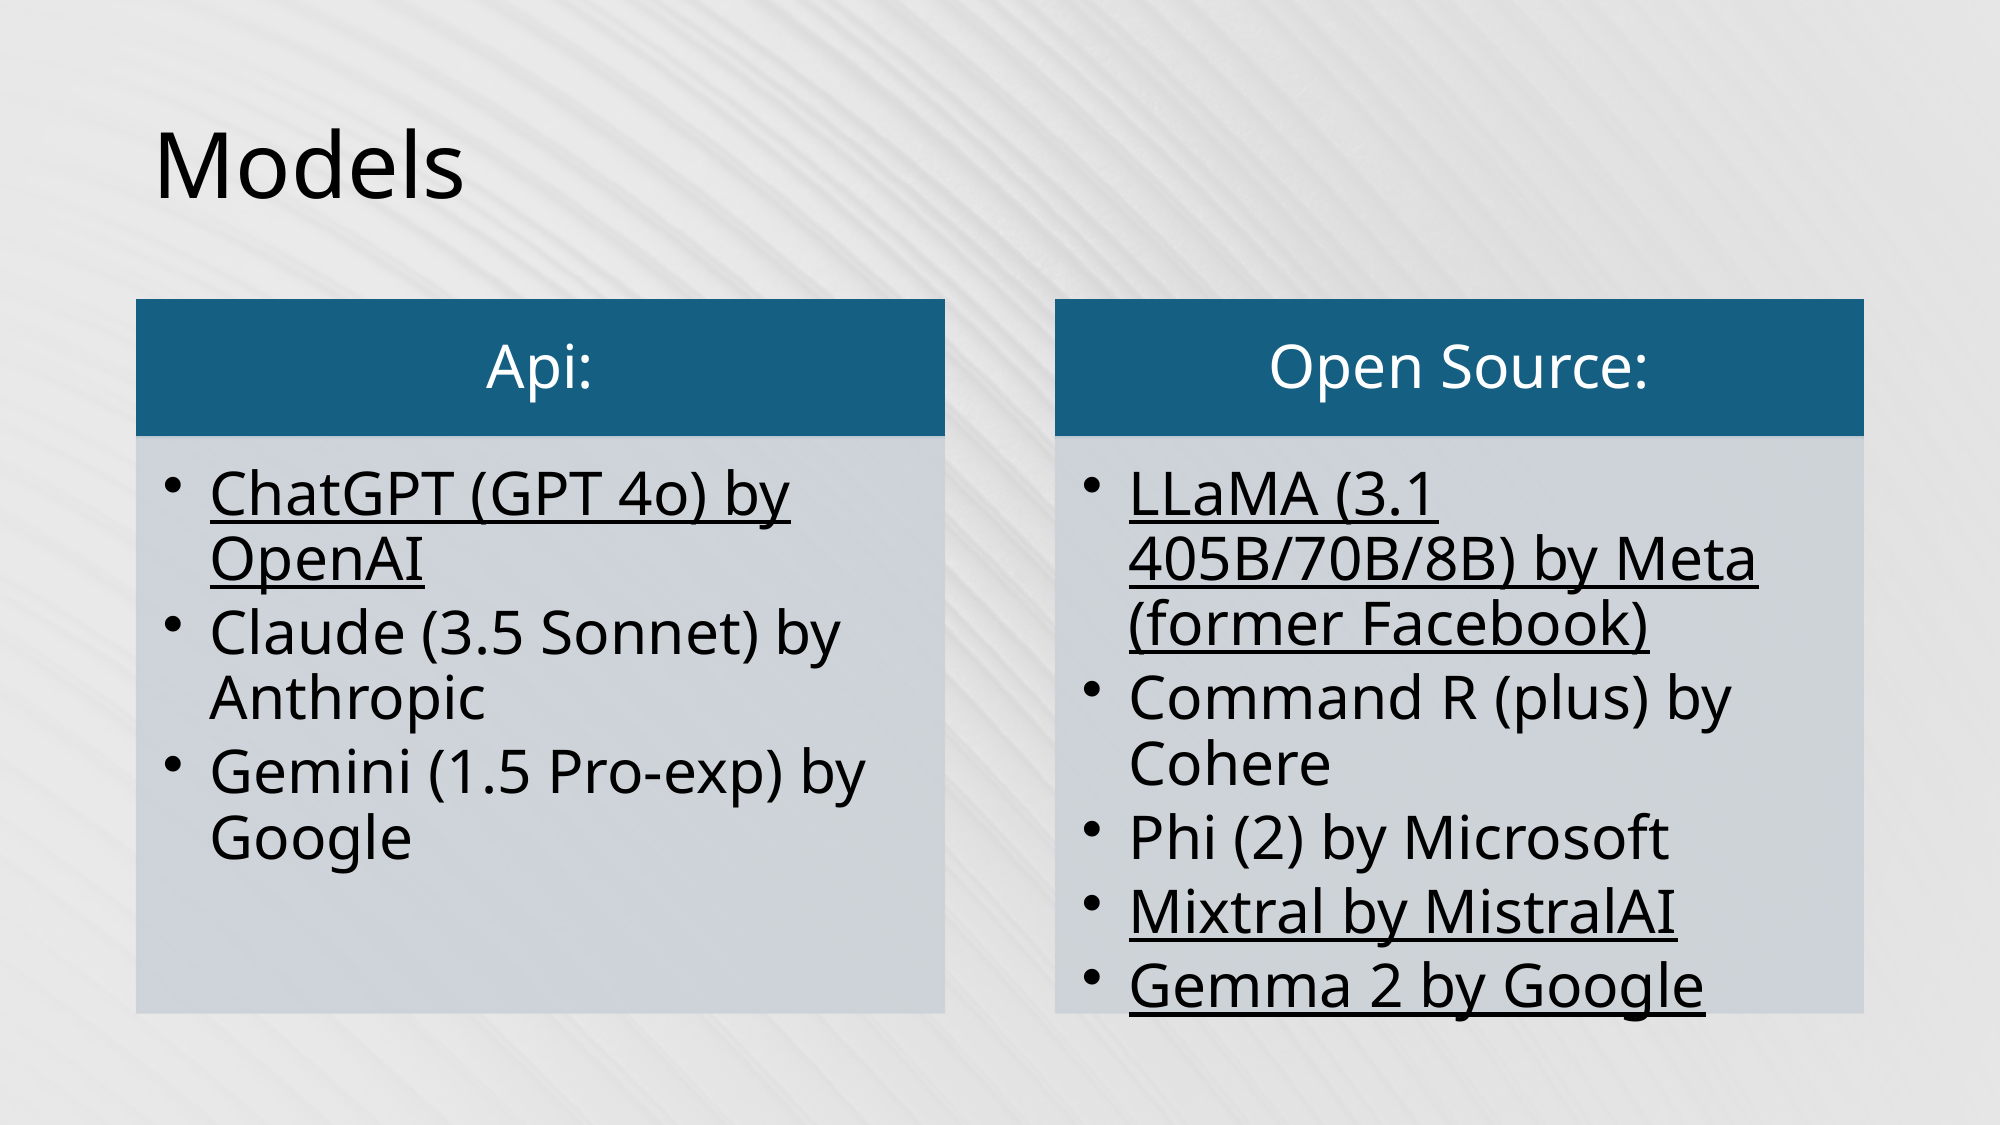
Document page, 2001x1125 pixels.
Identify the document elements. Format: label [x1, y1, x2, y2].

list [136, 298, 1863, 1014]
picture [0, 0, 2000, 1125]
